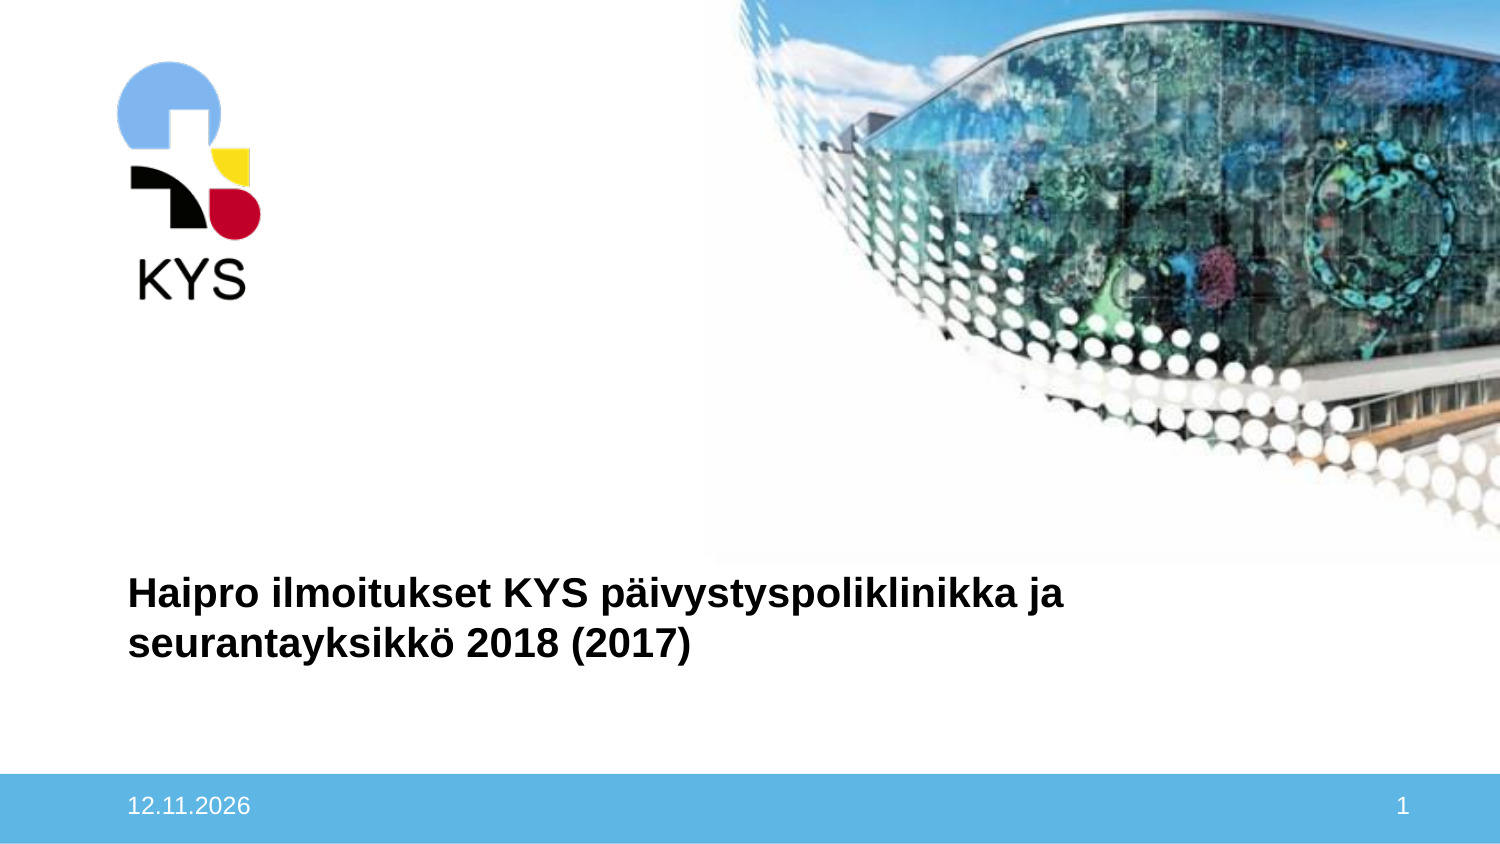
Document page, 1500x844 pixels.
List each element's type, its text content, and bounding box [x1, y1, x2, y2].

picture [702, 0, 1500, 586]
slide_number 1 [1074, 782, 1425, 827]
title Haipro ilmoitukset KYS päivystyspoliklinikka ja seurantayksikkö 2018 (2017) [112, 492, 1388, 674]
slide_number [112, 782, 425, 827]
picture [112, 59, 266, 303]
